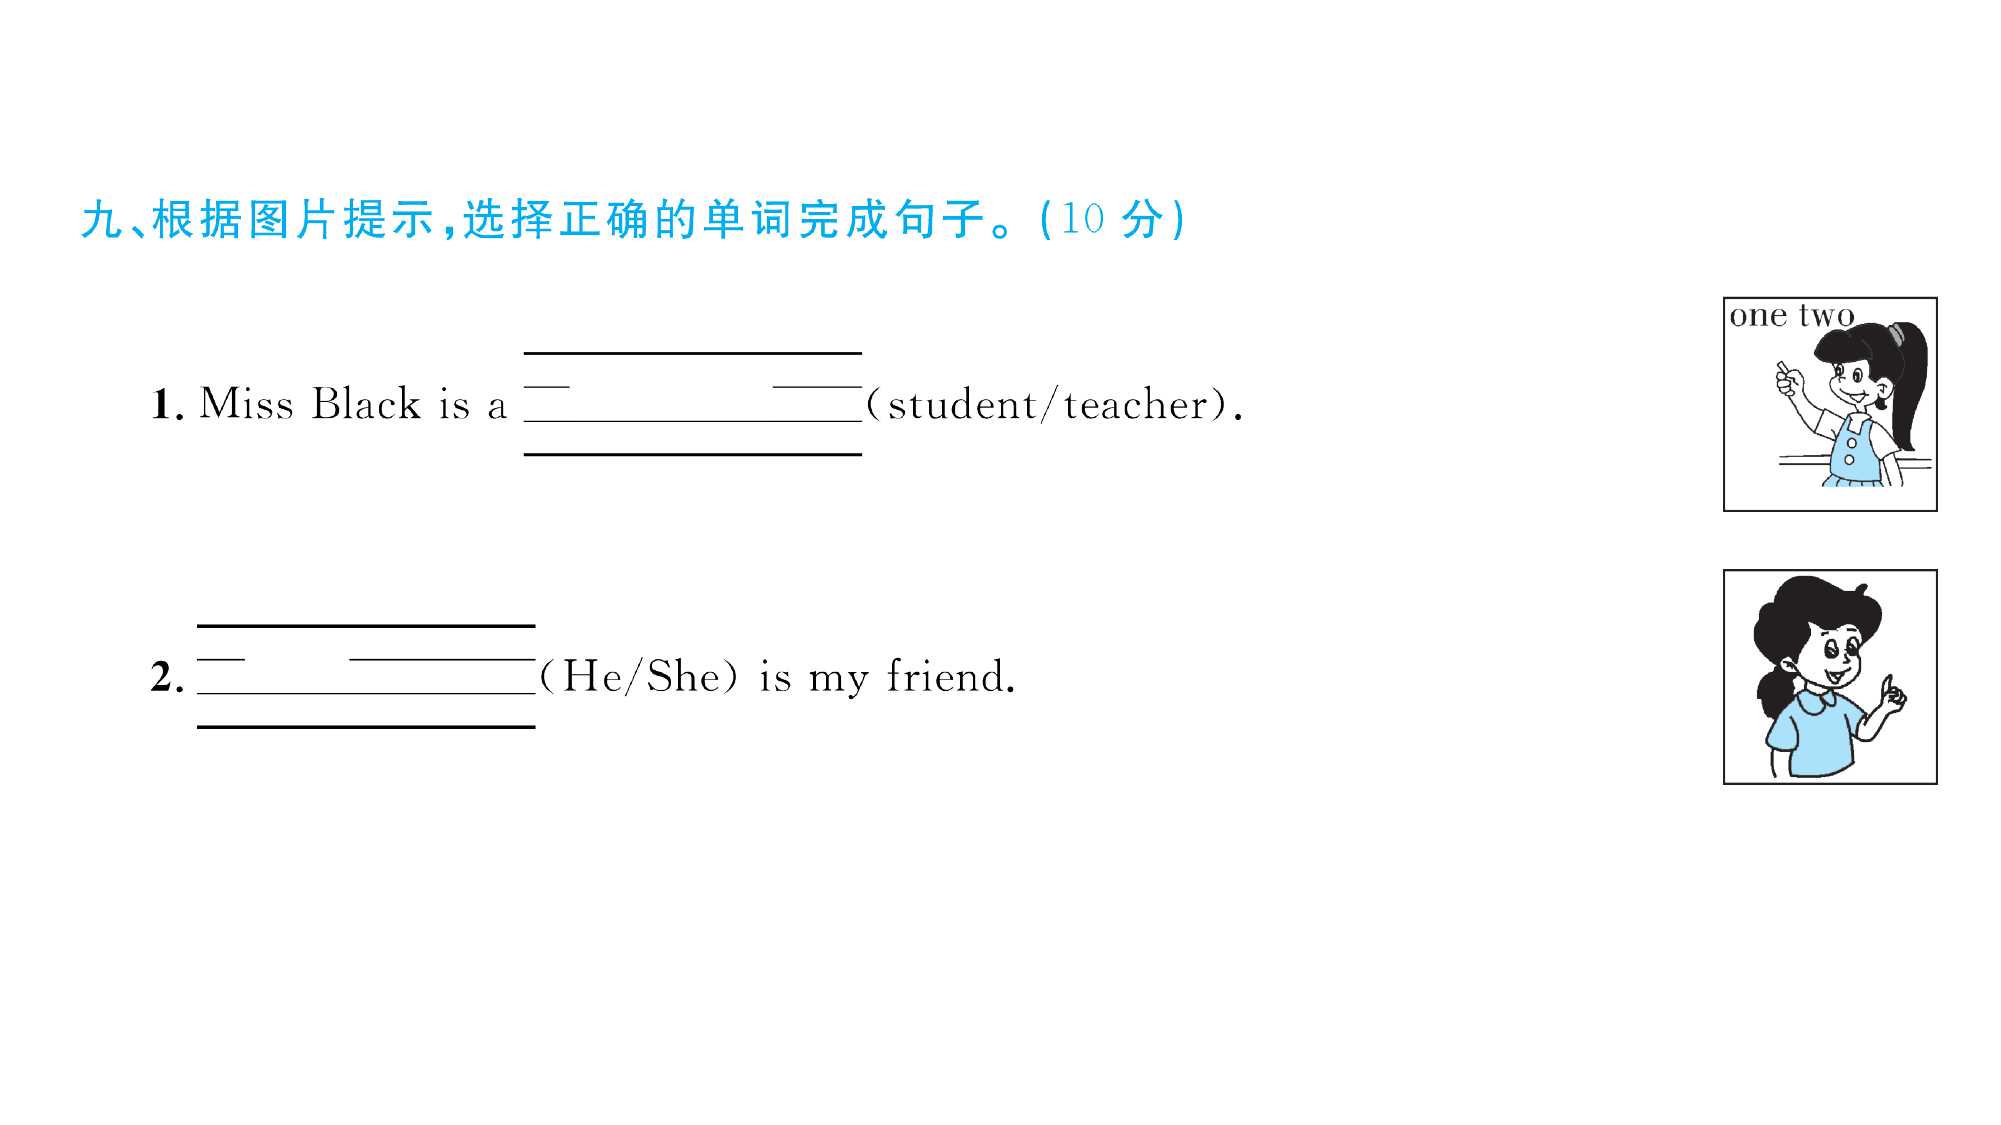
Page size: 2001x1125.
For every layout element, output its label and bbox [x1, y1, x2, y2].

picture [77, 165, 1968, 821]
